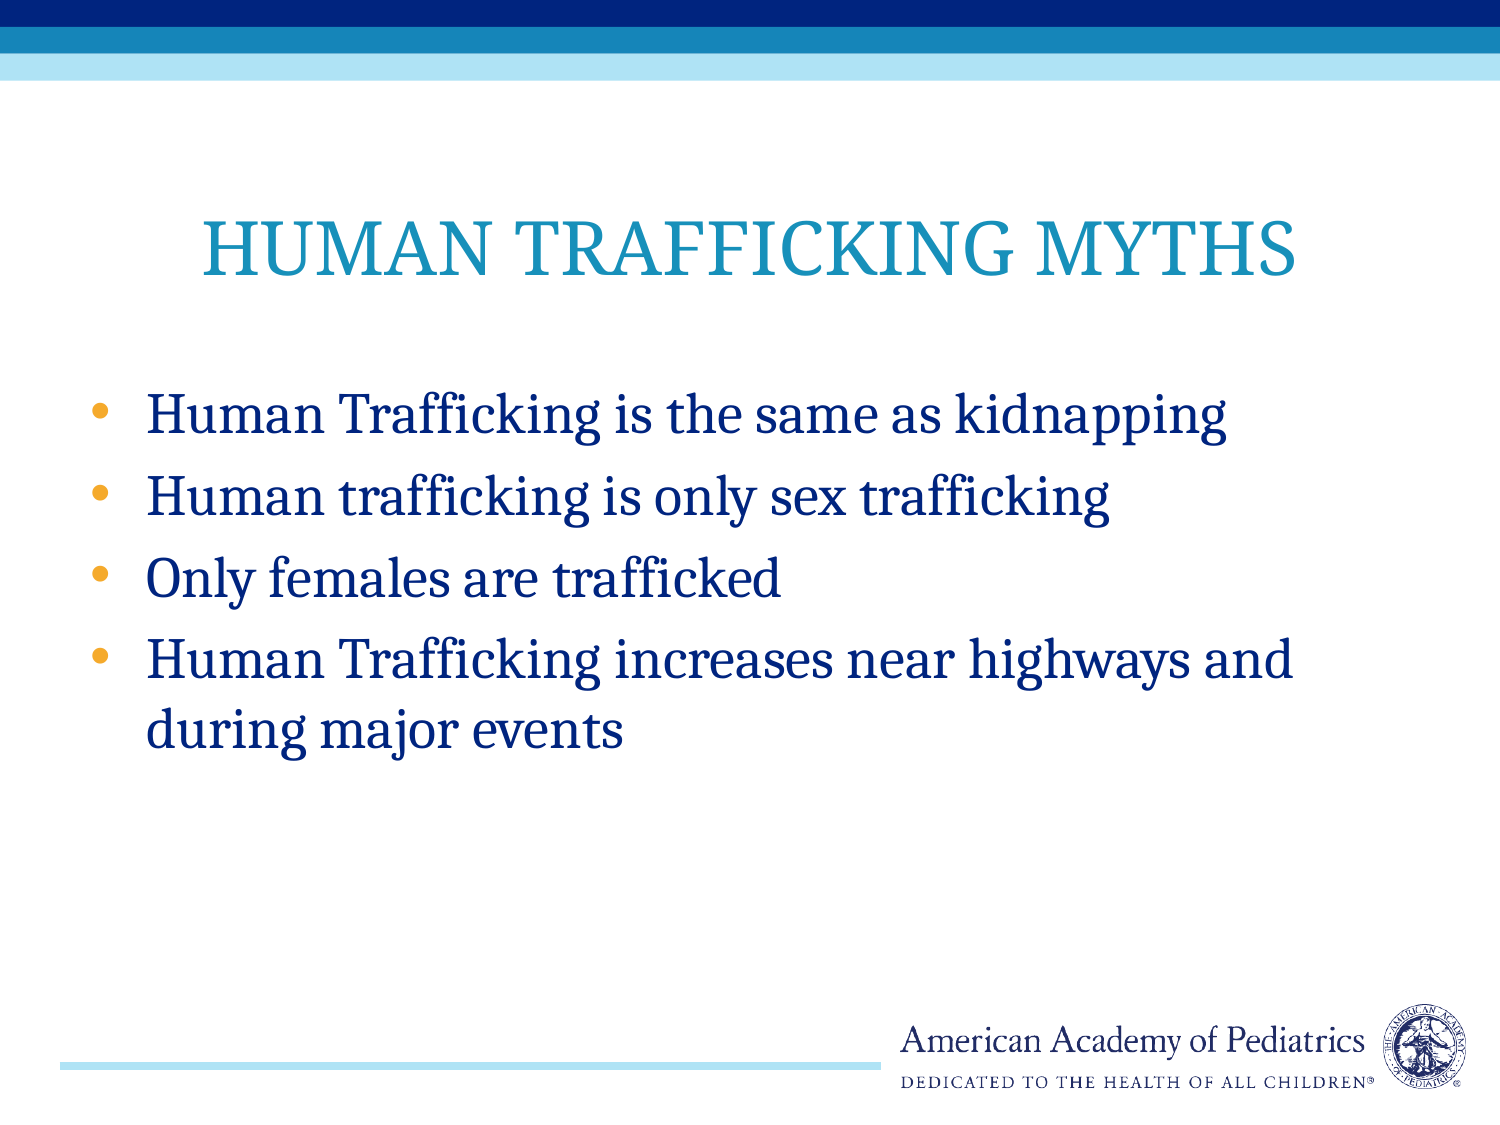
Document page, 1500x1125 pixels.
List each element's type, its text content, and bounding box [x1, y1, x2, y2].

title Human Trafficking Myths [75, 144, 1425, 348]
picture [900, 1004, 1466, 1089]
list Human Trafficking is the same as kidnapping Human trafficking is only sex trafficking Only females are trafficked Human Trafficking increases near highways and during major events [75, 368, 1425, 933]
